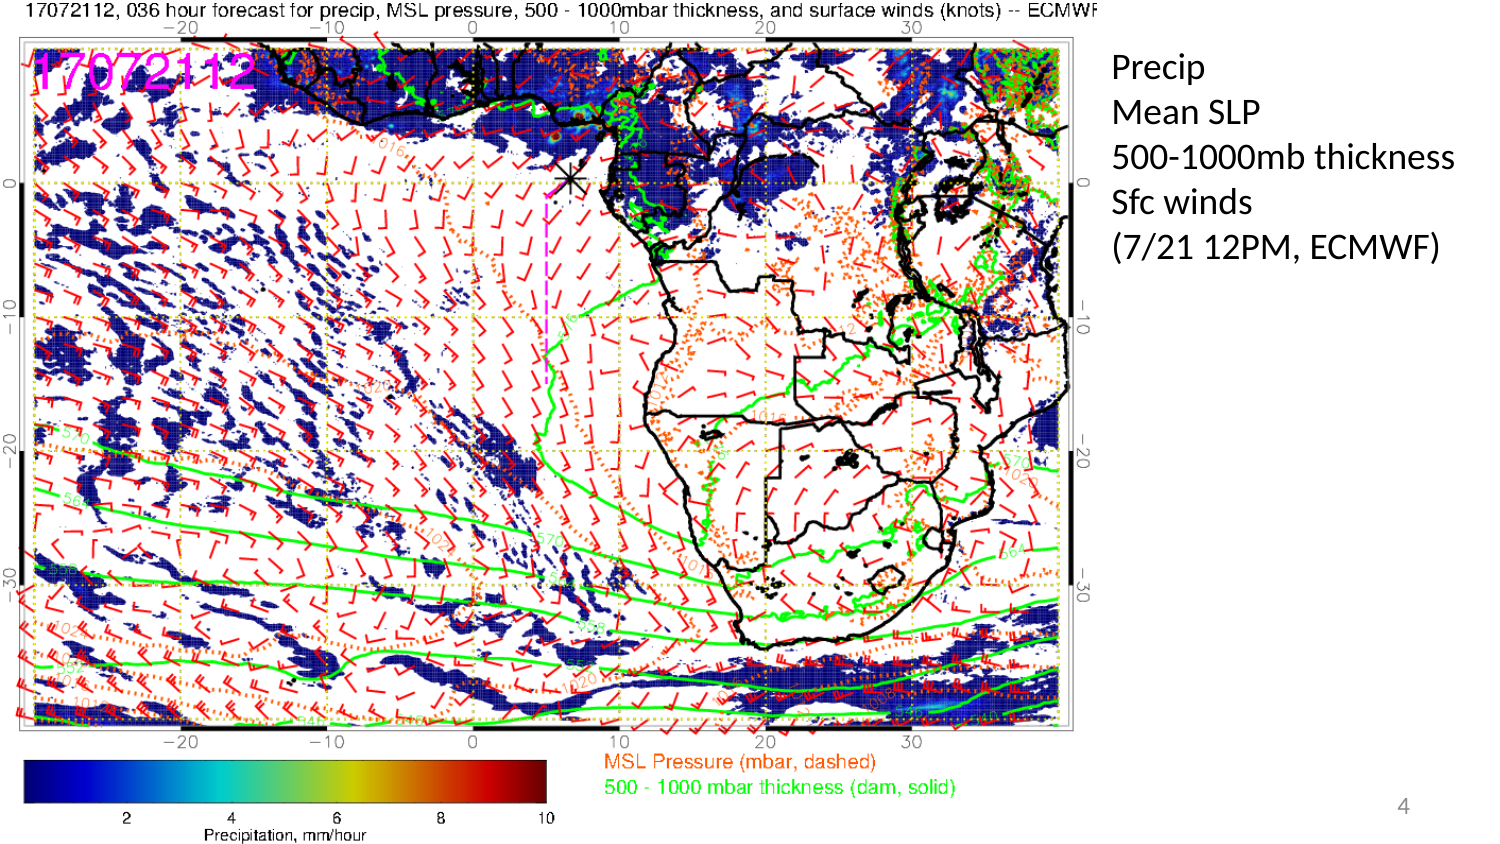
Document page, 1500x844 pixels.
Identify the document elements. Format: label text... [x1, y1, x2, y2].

picture [0, 2, 1097, 844]
slide_number 4 [1101, 782, 1425, 827]
text_box Precip Mean SLP 500-1000mb thickness Sfc winds (7/21 12PM, ECMWF) [1101, 34, 1479, 275]
